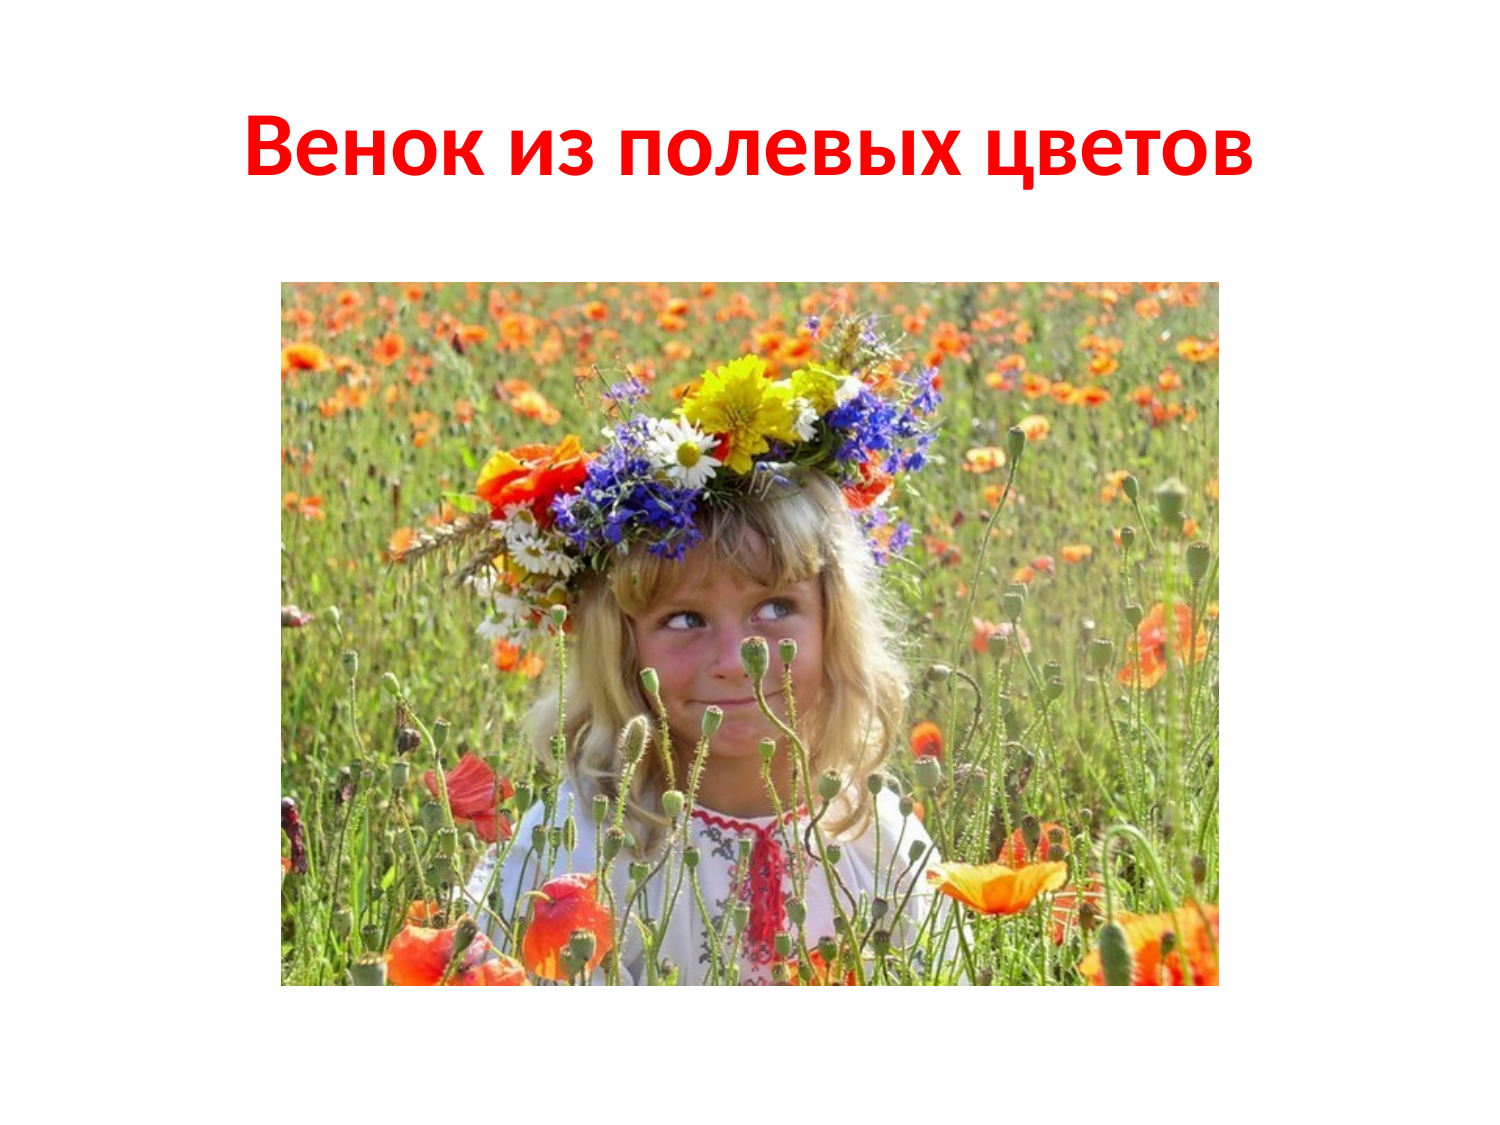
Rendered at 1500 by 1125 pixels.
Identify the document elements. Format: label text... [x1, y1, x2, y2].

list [281, 281, 1219, 986]
title Венок из полевых цветов [75, 45, 1425, 233]
